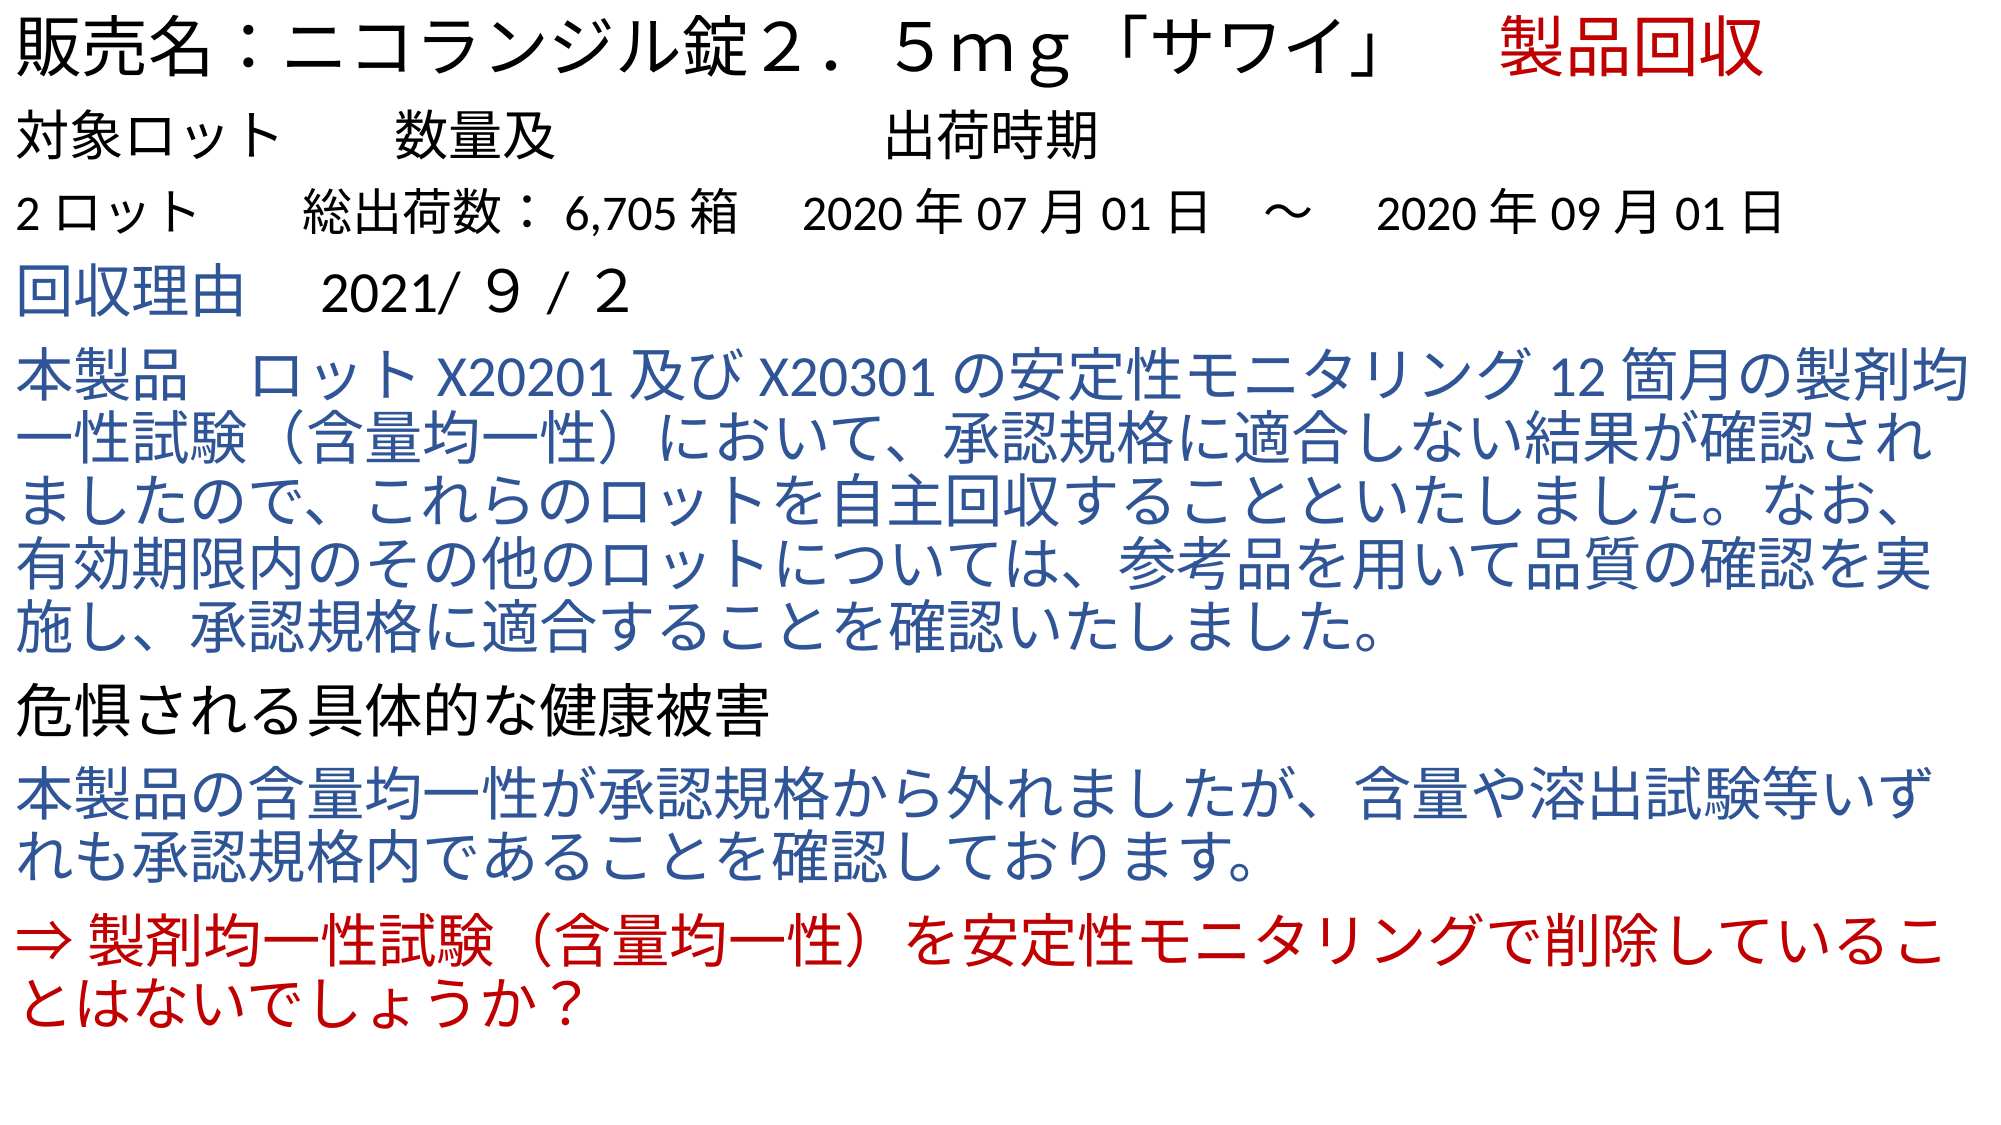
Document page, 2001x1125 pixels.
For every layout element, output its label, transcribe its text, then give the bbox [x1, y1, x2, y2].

list 対象ロット 数量及 出荷時期 2ロット 総出荷数：6,705箱 2020年07月01日 ～ 2020年09月01日 回収理由 2021/９/２ 本製品 ロットX20201及びX20301の安定性モニタリング12箇月の製剤均一性試験（含量均一性）において、承認規格に適合しない結果が確認されましたので、これらのロットを自主回収することといたしました。なお、有効期限内のその他のロットについては、参考品を用いて品質の確認を実施し、承認規格に適合することを確認いたしました。 危惧される具体的な健康被害 本製品の含量均一性が承認規格から外れましたが、含量や溶出試験等いずれも承認規格内であることを確認しております。 ⇒製剤均一性試験（含量均一性）を安定性モニタリングで削除していることはないでしょうか？ [0, 100, 2000, 1125]
title 販売名：ニコランジル錠２．５ｍｇ「サワイ」 製品回収 [0, 0, 2000, 100]
